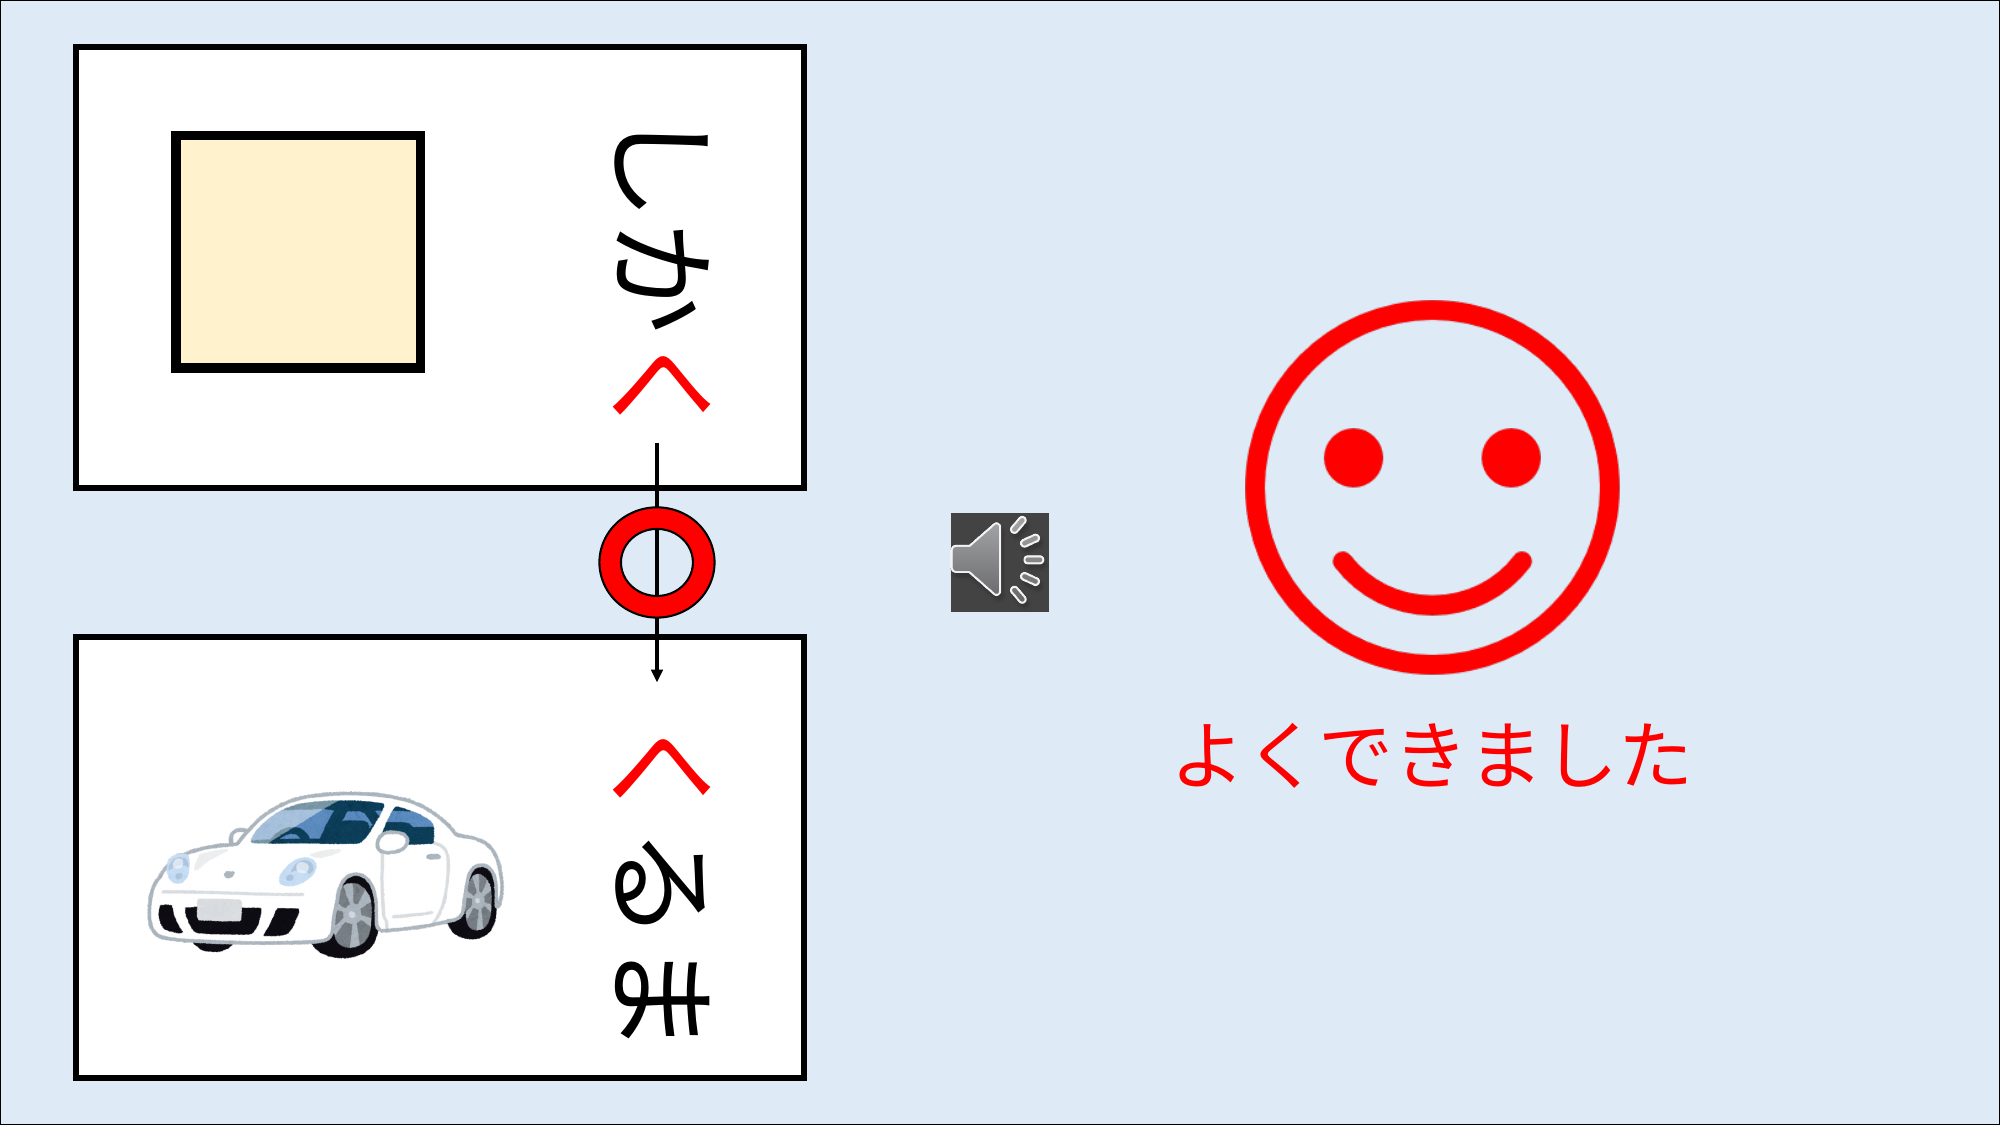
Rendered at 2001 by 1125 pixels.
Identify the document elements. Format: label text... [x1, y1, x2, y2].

text_box [598, 506, 656, 619]
text_box [175, 134, 422, 369]
text_box よくできました [1063, 701, 1802, 807]
picture [949, 512, 1050, 613]
text_box [75, 46, 805, 489]
text_box [658, 506, 716, 619]
text_box [75, 636, 805, 1079]
text_box くるま [573, 701, 741, 1079]
picture [137, 747, 512, 1005]
picture [1195, 251, 1669, 724]
text_box しかく [573, 93, 741, 462]
text_box [0, 0, 2000, 1125]
